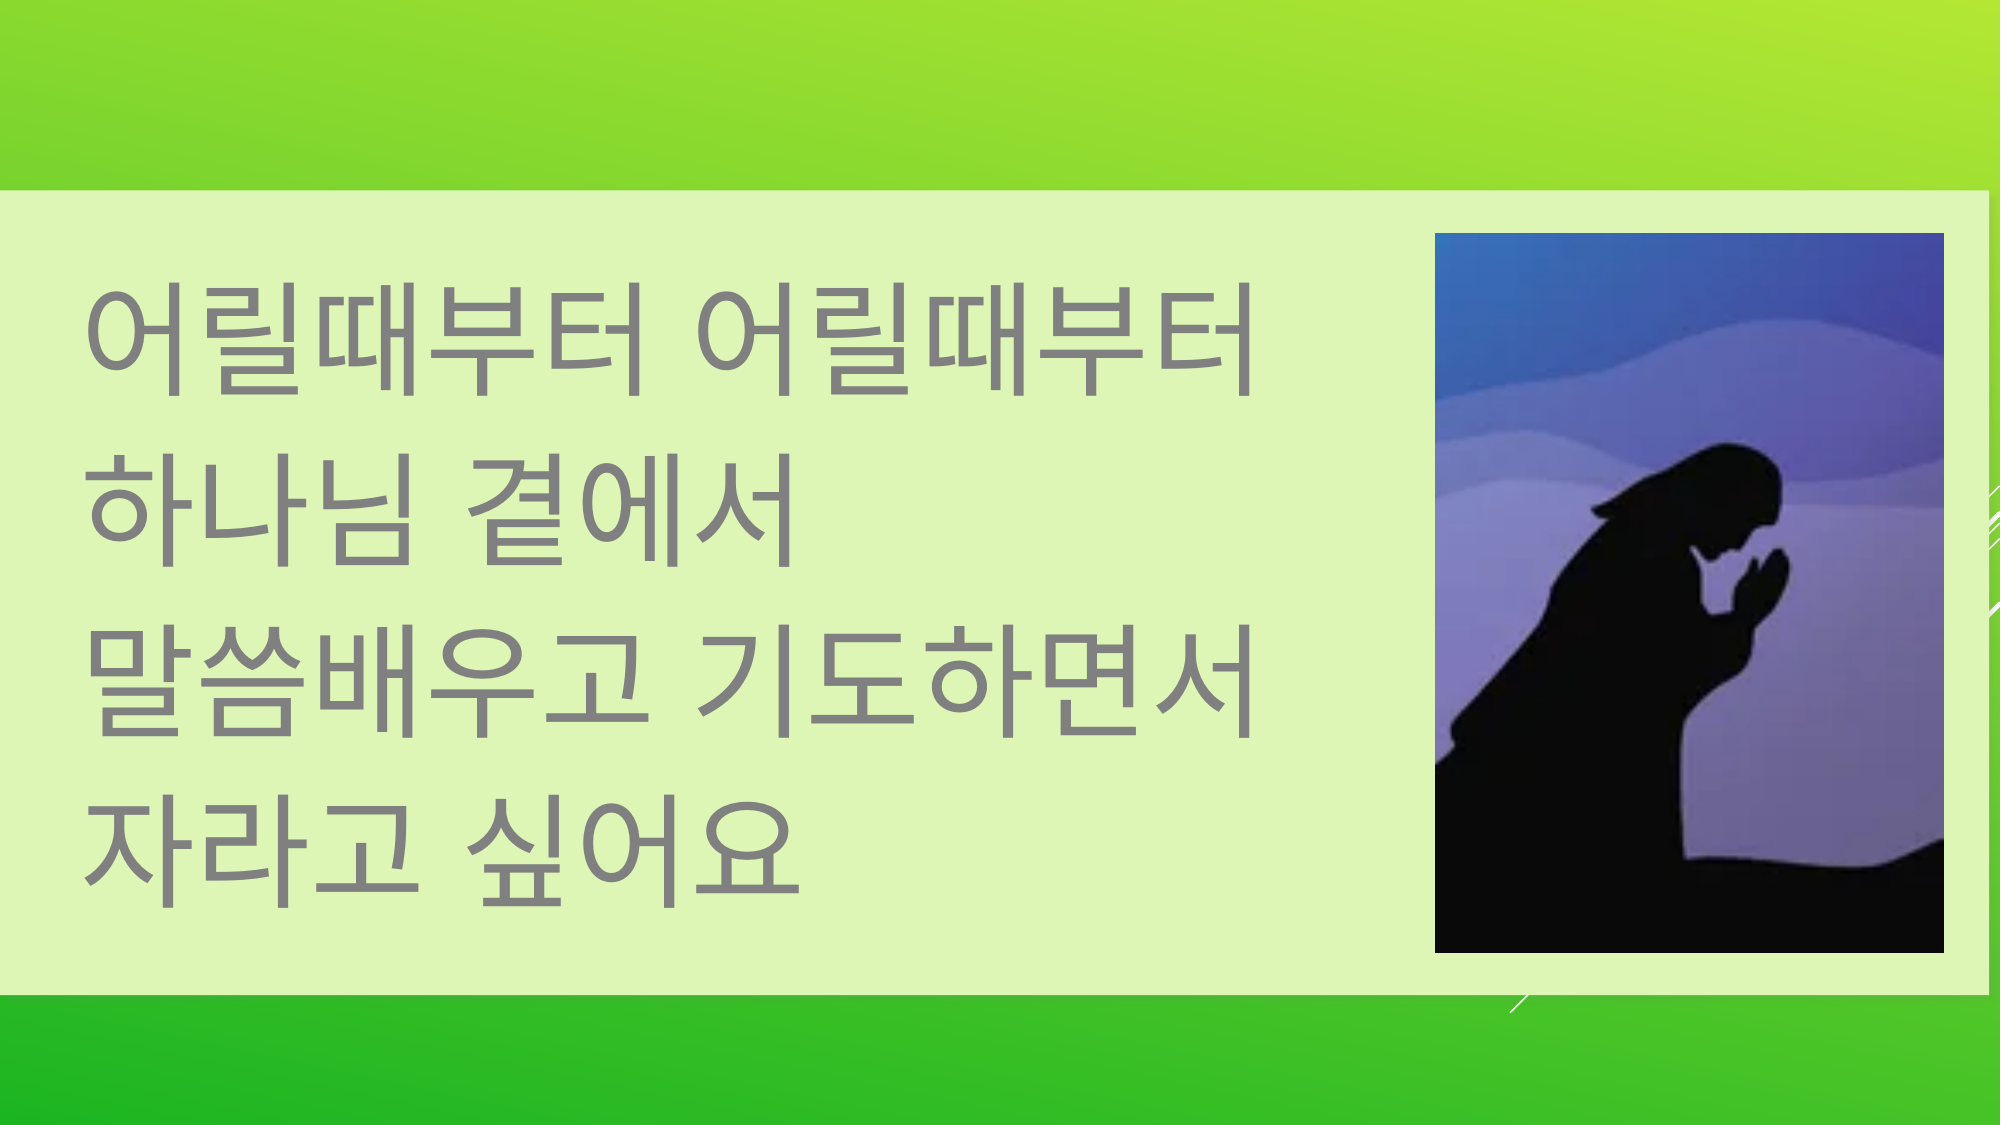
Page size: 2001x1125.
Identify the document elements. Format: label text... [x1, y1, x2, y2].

picture [1435, 232, 1944, 953]
text_box 어릴때부터 어릴때부터 하나님 곁에서 말씀배우고 기도하면서 자라고 싶어요 [0, 190, 1990, 996]
